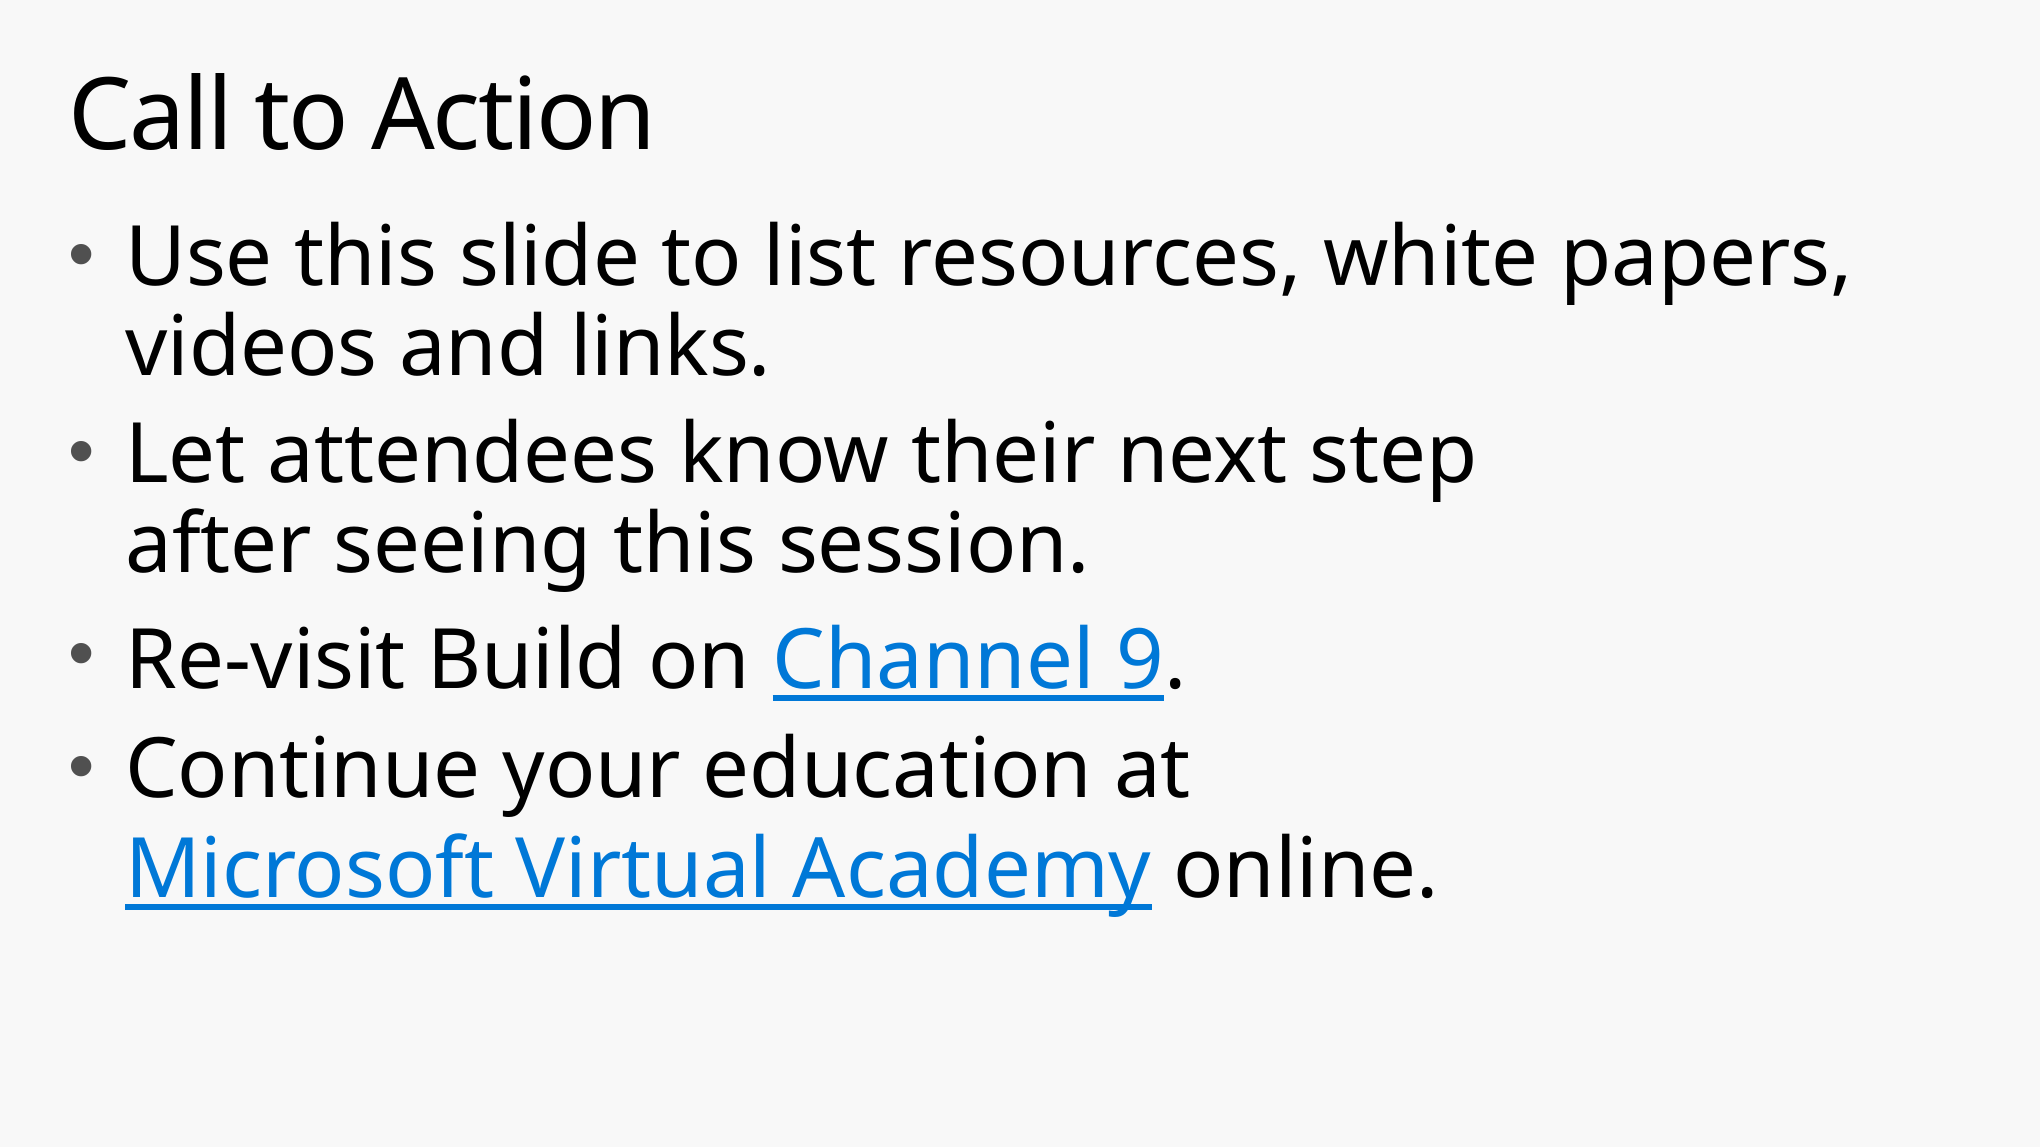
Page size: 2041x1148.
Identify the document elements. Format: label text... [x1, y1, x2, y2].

list Use this slide to list resources, white papers, videos and links. Let attendees know their next step after seeing this session. Re-visit Build on Channel 9. Continue your education at Microsoft Virtual Academy online. [45, 199, 1996, 926]
title Call to Action [45, 48, 1996, 199]
